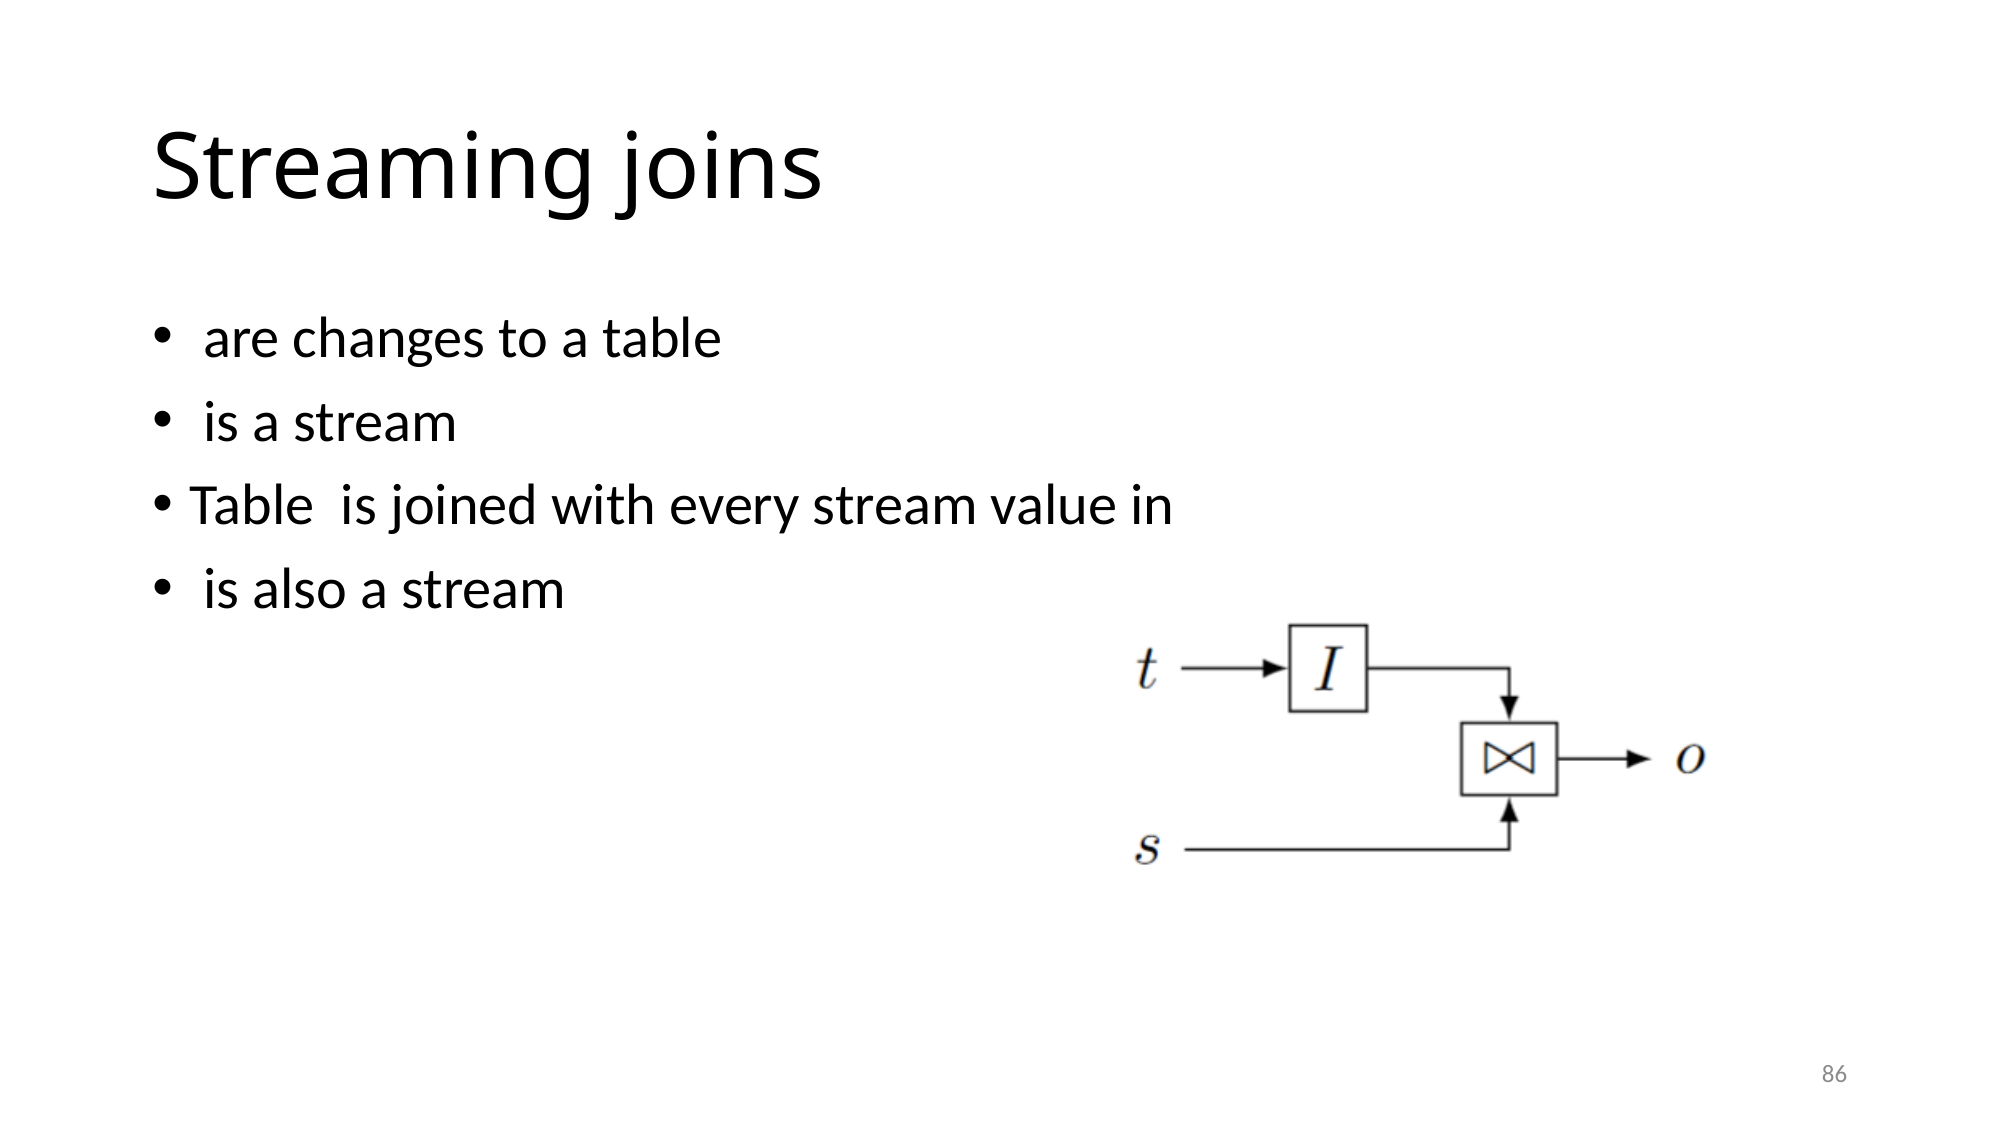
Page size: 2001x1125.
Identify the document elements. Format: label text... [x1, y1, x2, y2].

picture [1086, 585, 1739, 908]
title Streaming joins [137, 59, 1863, 278]
slide_number 86 [1798, 1042, 1863, 1103]
